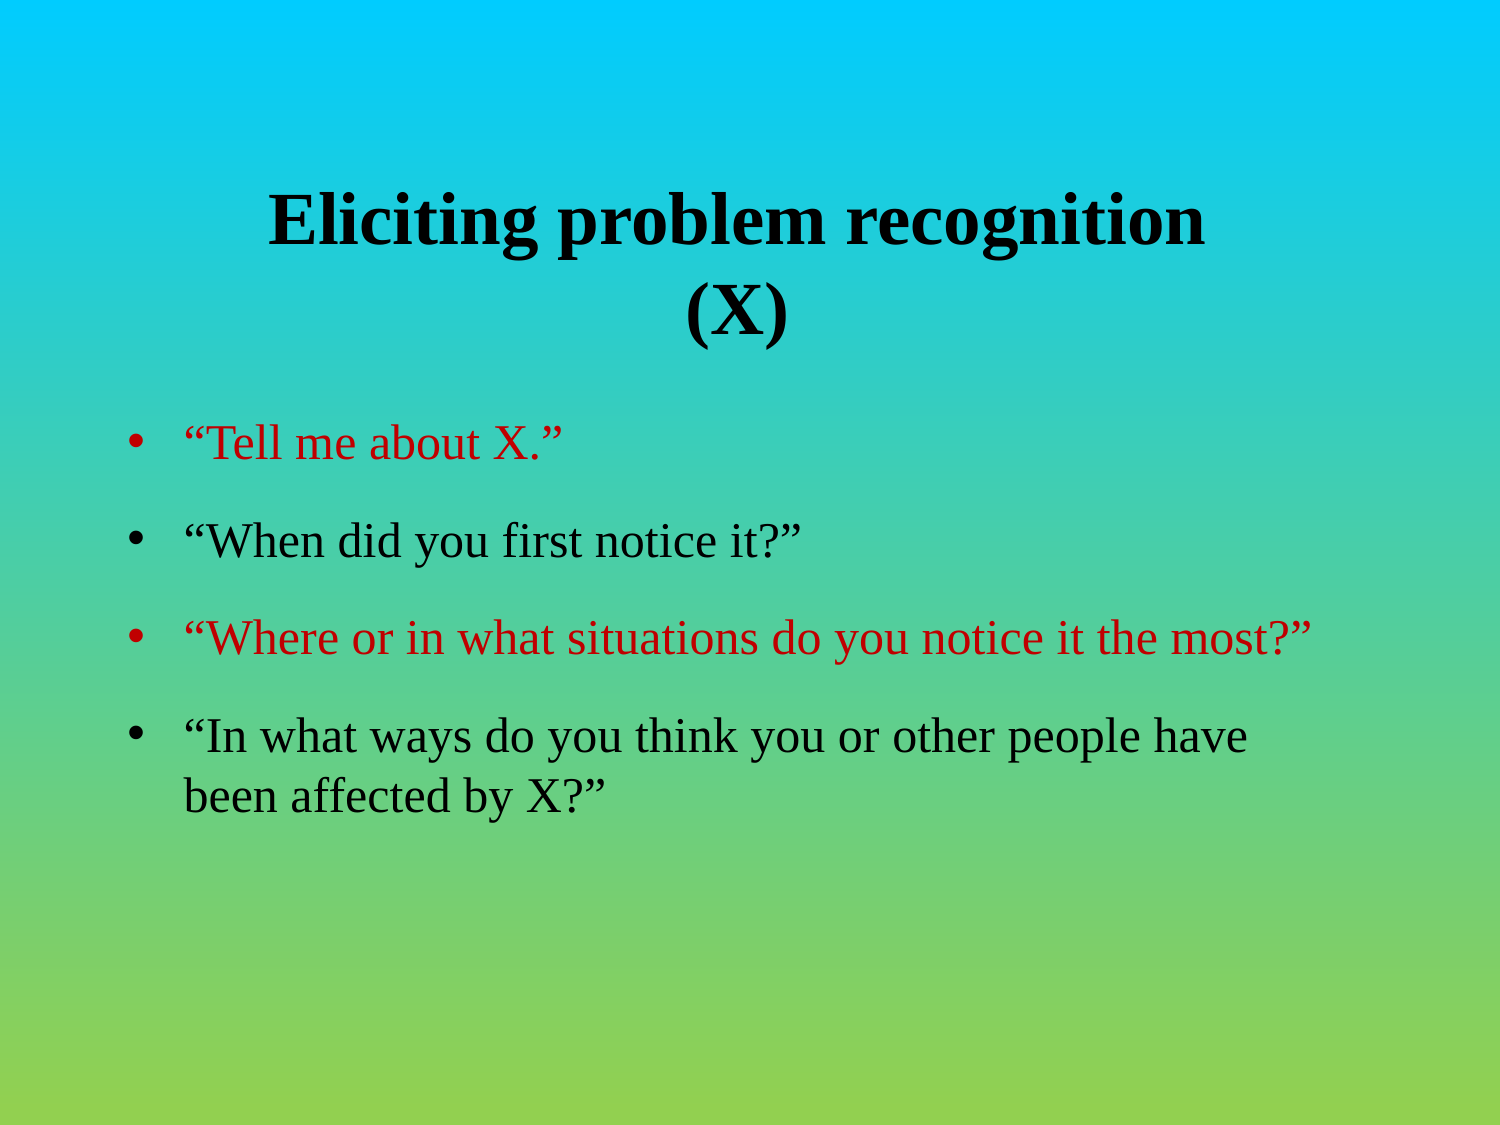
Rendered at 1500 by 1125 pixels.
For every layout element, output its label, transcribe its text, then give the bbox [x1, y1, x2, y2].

text_box Eliciting problem recognition (X) [237, 162, 1238, 358]
text_box “Tell me about X.” “When did you first notice it?” “Where or in what situations do you notice it the most?” “In what ways do you think you or other people have been affected by X?” [112, 274, 1363, 830]
